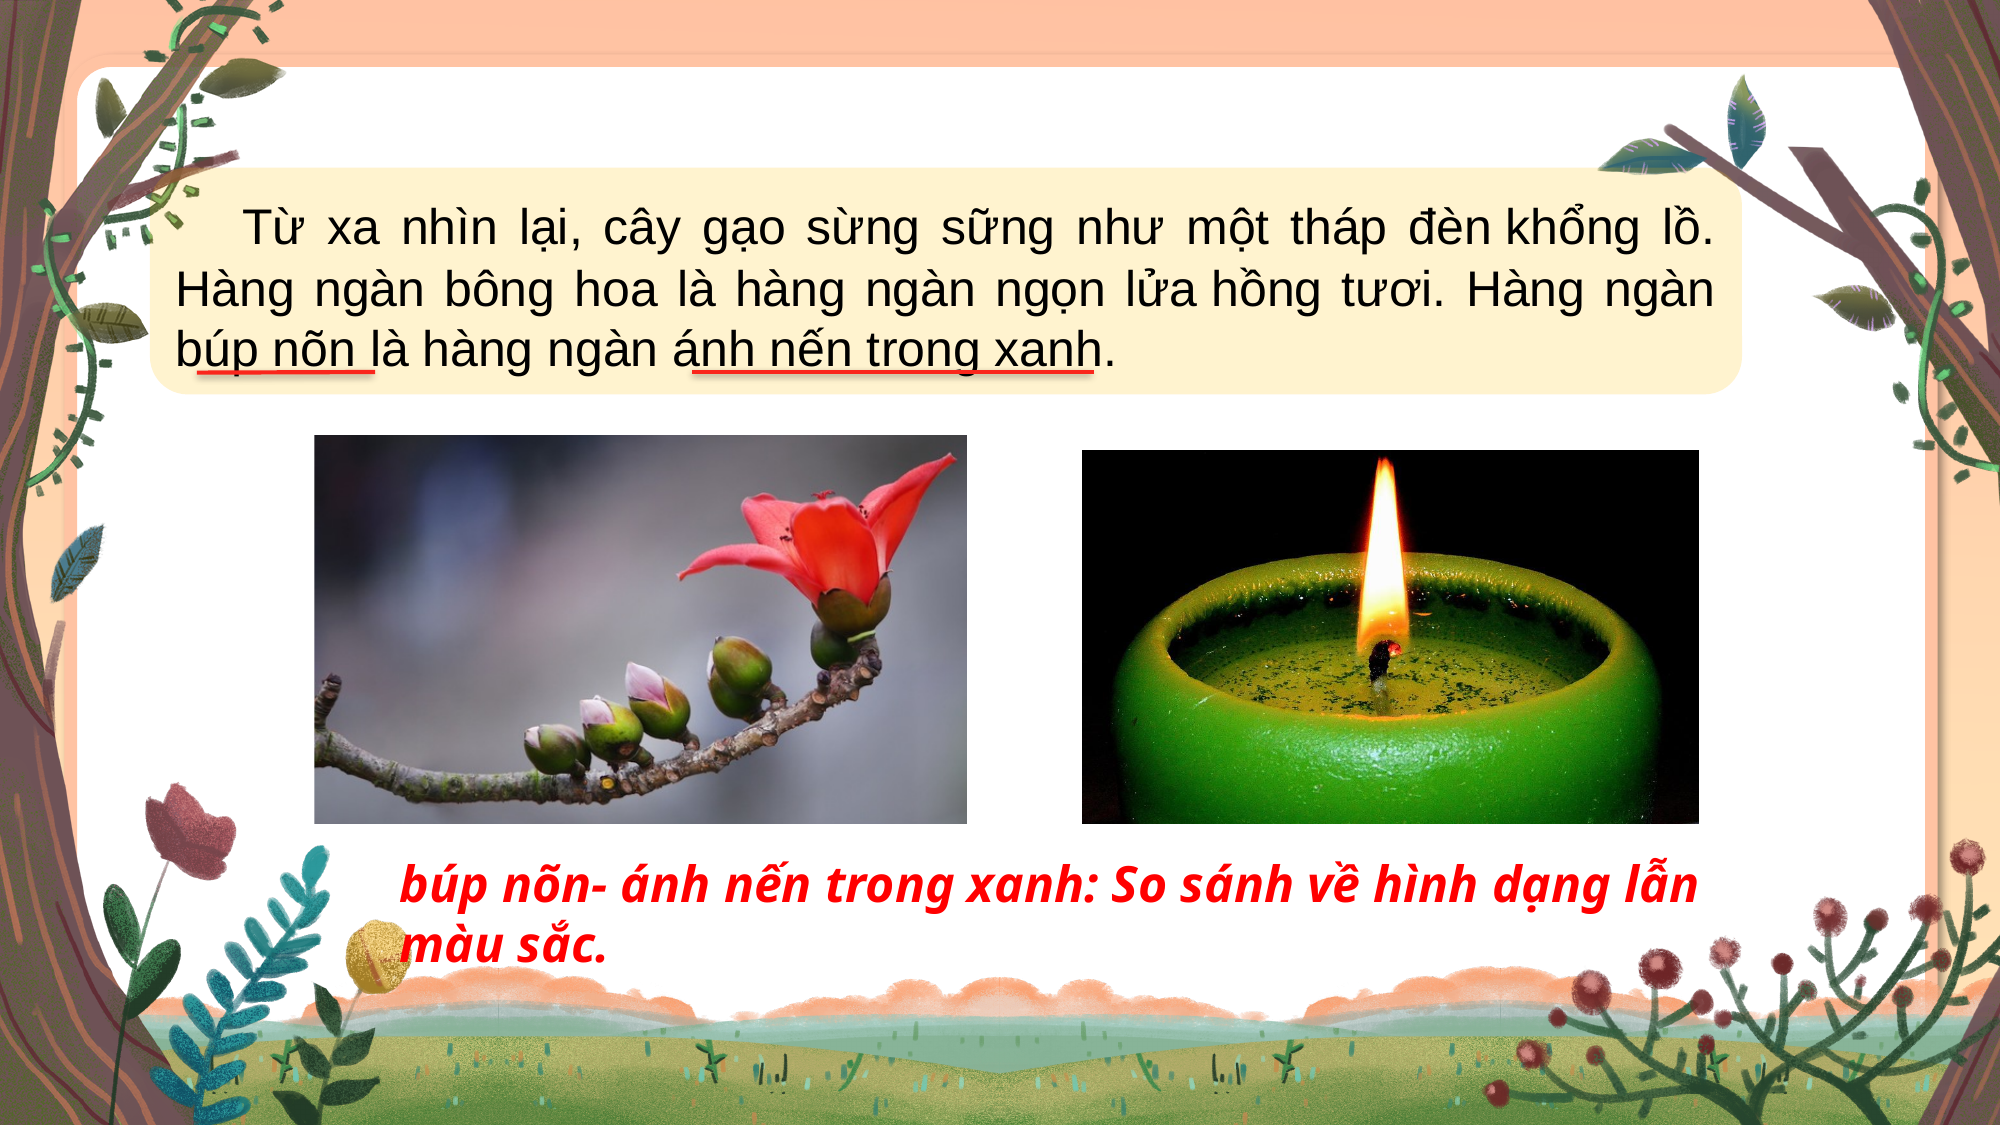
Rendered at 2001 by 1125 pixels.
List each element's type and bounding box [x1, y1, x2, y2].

text_box [412, 916, 1481, 1125]
picture [0, 0, 2000, 1125]
